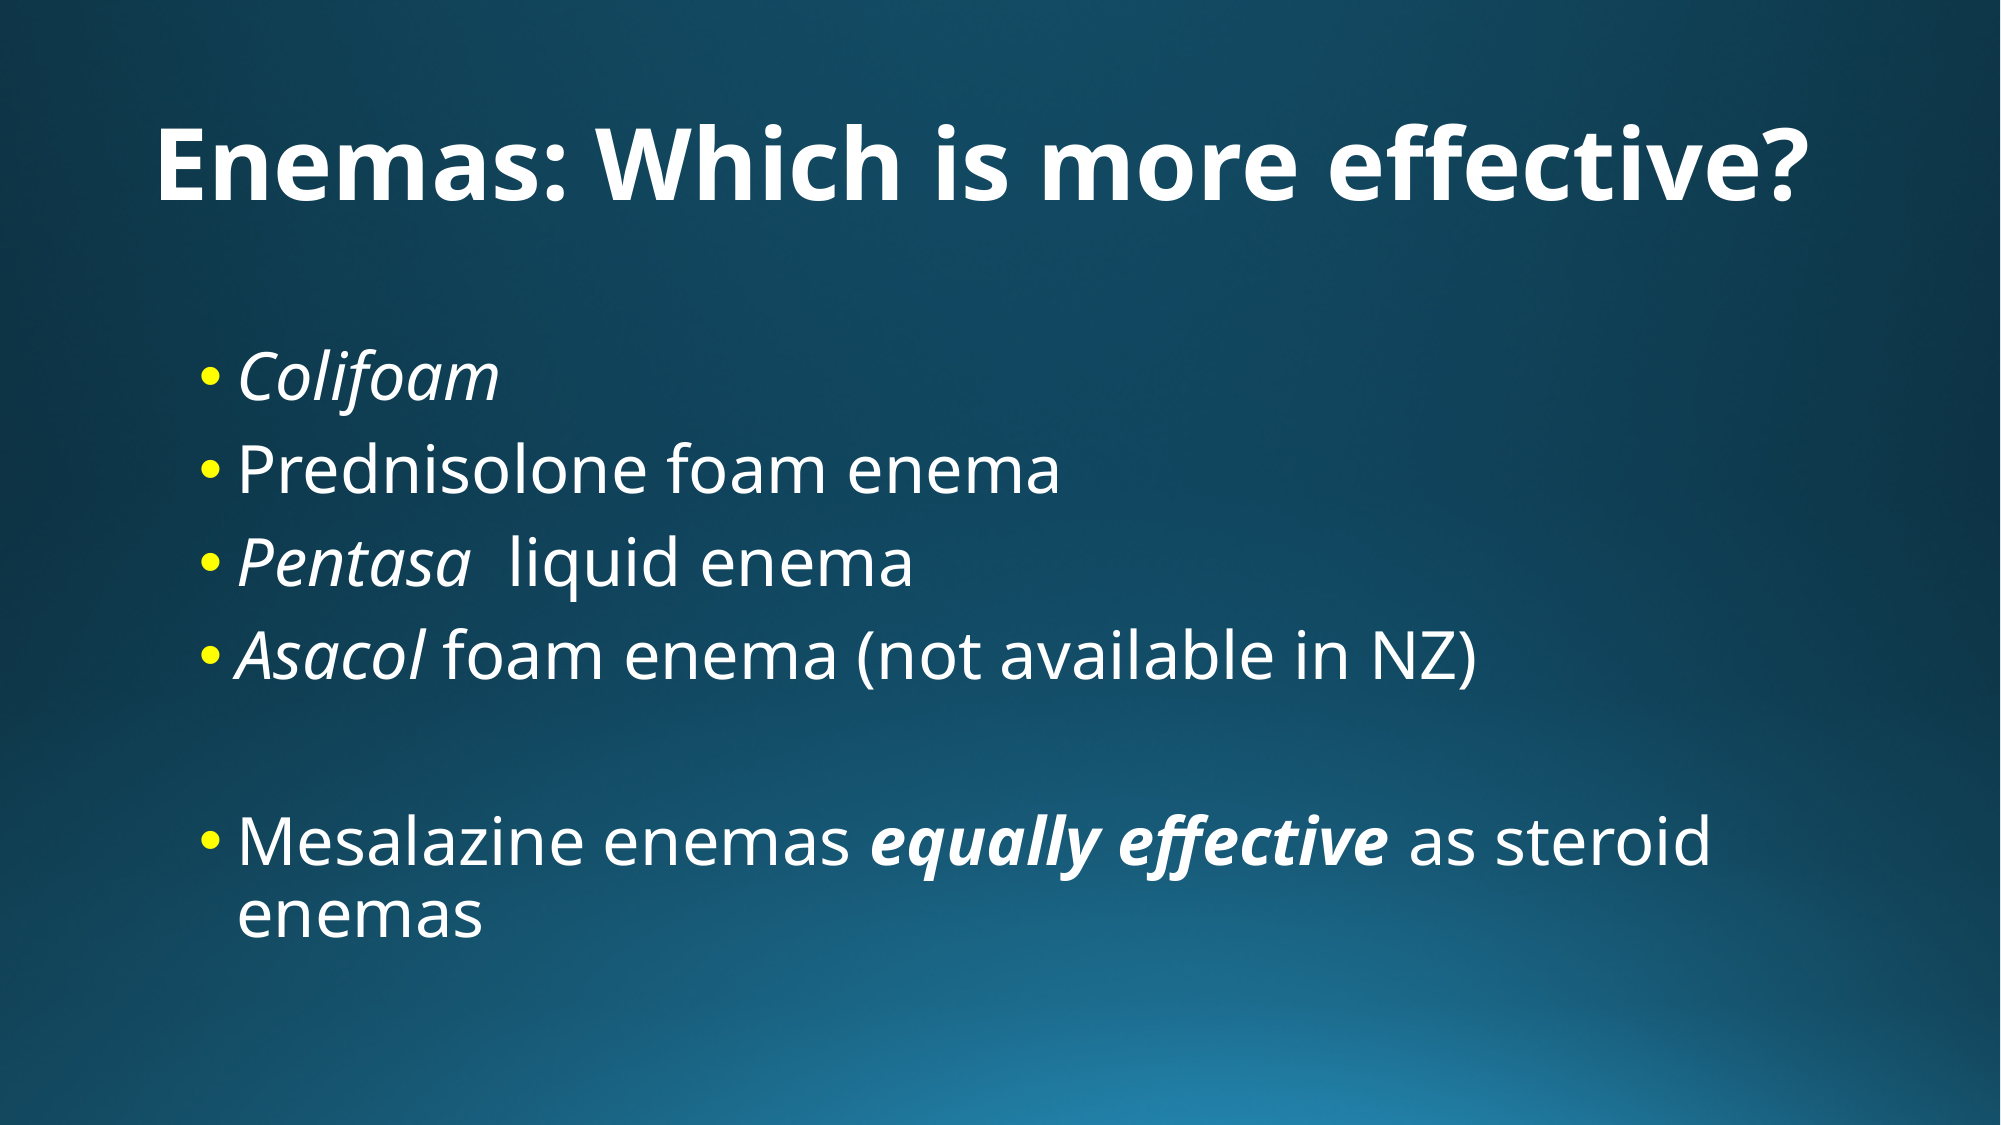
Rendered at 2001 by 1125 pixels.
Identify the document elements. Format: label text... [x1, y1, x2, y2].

picture [0, 0, 2001, 1125]
title Enemas: Which is more effective? [137, 59, 1863, 278]
list Colifoam Prednisolone foam enema Pentasa liquid enema Asacol foam enema (not available in NZ) Mesalazine enemas equally effective as steroid enemas [183, 335, 1863, 1032]
